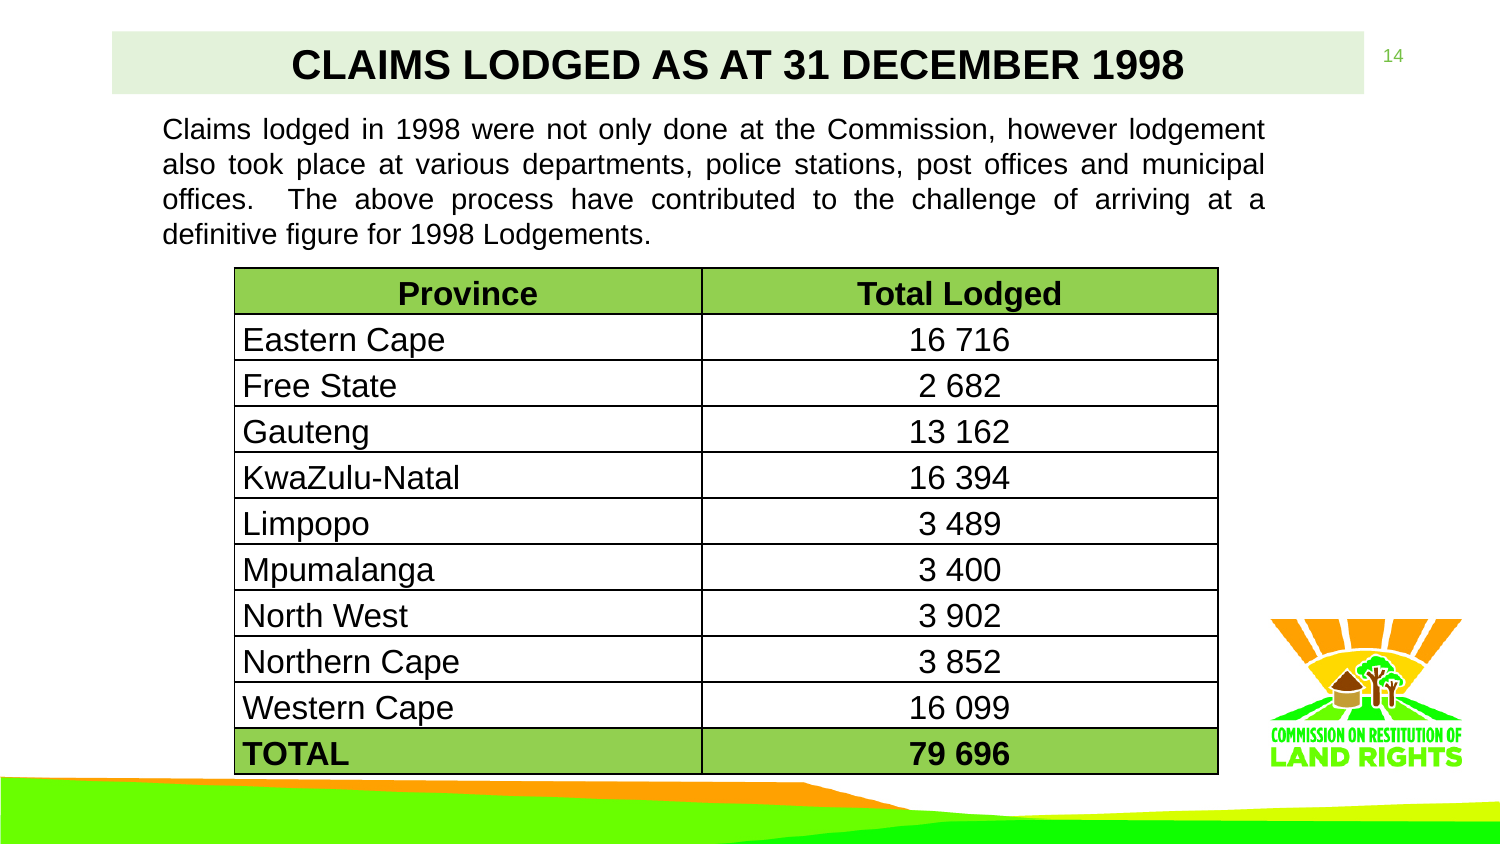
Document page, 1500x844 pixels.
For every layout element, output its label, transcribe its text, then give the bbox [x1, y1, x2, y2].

table_cell 3 852 [703, 637, 1217, 681]
title CLAIMS LODGED AS AT 31 DECEMBER 1998 [112, 31, 1365, 95]
picture [0, 0, 1500, 844]
table_cell 3 489 [703, 499, 1217, 543]
table_cell Mpumalanga [235, 545, 701, 589]
table_cell 79 696 [703, 729, 1217, 773]
table_cell Gauteng [235, 407, 701, 451]
table_cell KwaZulu-Natal [235, 453, 701, 497]
table_cell Northern Cape [235, 637, 701, 681]
table_header Total Lodged [703, 269, 1217, 313]
table_cell North West [235, 591, 701, 635]
table_cell 3 902 [703, 591, 1217, 635]
table_cell Free State [235, 361, 701, 405]
table_cell 13 162 [703, 407, 1217, 451]
table_cell 2 682 [703, 361, 1217, 405]
table_cell TOTAL [235, 729, 701, 773]
table_cell 3 400 [703, 545, 1217, 589]
table_cell Eastern Cape [235, 315, 701, 359]
table_cell 16 394 [703, 453, 1217, 497]
table_header Province [235, 269, 701, 313]
table_cell Western Cape [235, 683, 701, 727]
table_cell 16 099 [703, 683, 1217, 727]
table_cell 16 716 [703, 315, 1217, 359]
table_cell Limpopo [235, 499, 701, 543]
text_box Claims lodged in 1998 were not only done at the Commission, however lodgement also took place at various departments, police stations, post offices and municipal offices. The above process have contributed to the challenge of arriving at a definitive figure for 1998 Lodgements. [147, 102, 1282, 258]
